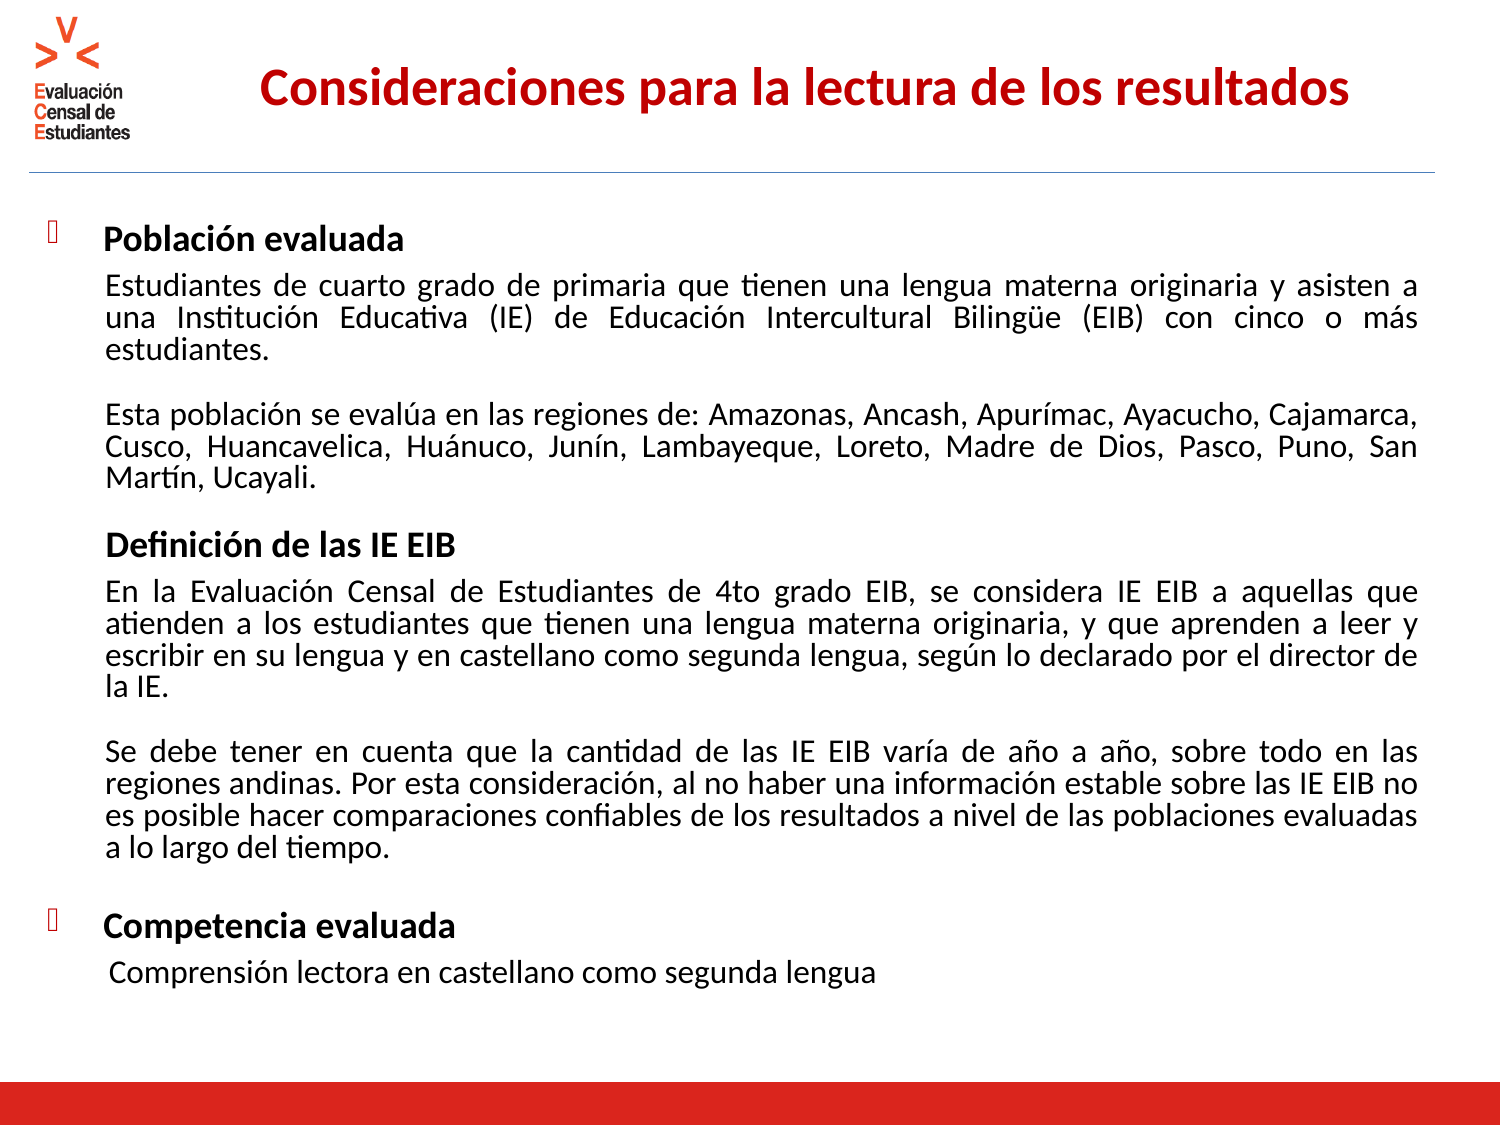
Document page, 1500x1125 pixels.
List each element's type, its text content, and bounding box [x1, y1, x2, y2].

text_box [0, 0, 1455, 191]
picture [0, 8, 148, 150]
text_box Población evaluada Estudiantes de cuarto grado de primaria que tienen una lengua materna originaria y asisten a una Institución Educativa (IE) de Educación Intercultural Bilingüe (EIB) con cinco o más estudiantes. Esta población se evalúa en las regiones de: Amazonas, Ancash, Apurímac, Ayacucho, Cajamarca, Cusco, Huancavelica, Huánuco, Junín, Lambayeque, Loreto, Madre de Dios, Pasco, Puno, San Martín, Ucayali. Definición de las IE EIB En la Evaluación Censal de Estudiantes de 4to grado EIB, se considera IE EIB a aquellas que atienden a los estudiantes que tienen una lengua materna originaria, y que aprenden a leer y escribir en su lengua y en castellano como segunda lengua, según lo declarado por el director de la IE. Se debe tener en cuenta que la cantidad de las IE EIB varía de año a año, sobre todo en las regiones andinas. Por esta consideración, al no haber una información estable sobre las IE EIB no es posible hacer comparaciones confiables de los resultados a nivel de las poblaciones evaluadas a lo largo del tiempo. Competencia evaluada Comprensión lectora en castellano como segunda lengua [32, 177, 1436, 1063]
text_box Consideraciones para la lectura de los resultados [189, 18, 1436, 149]
